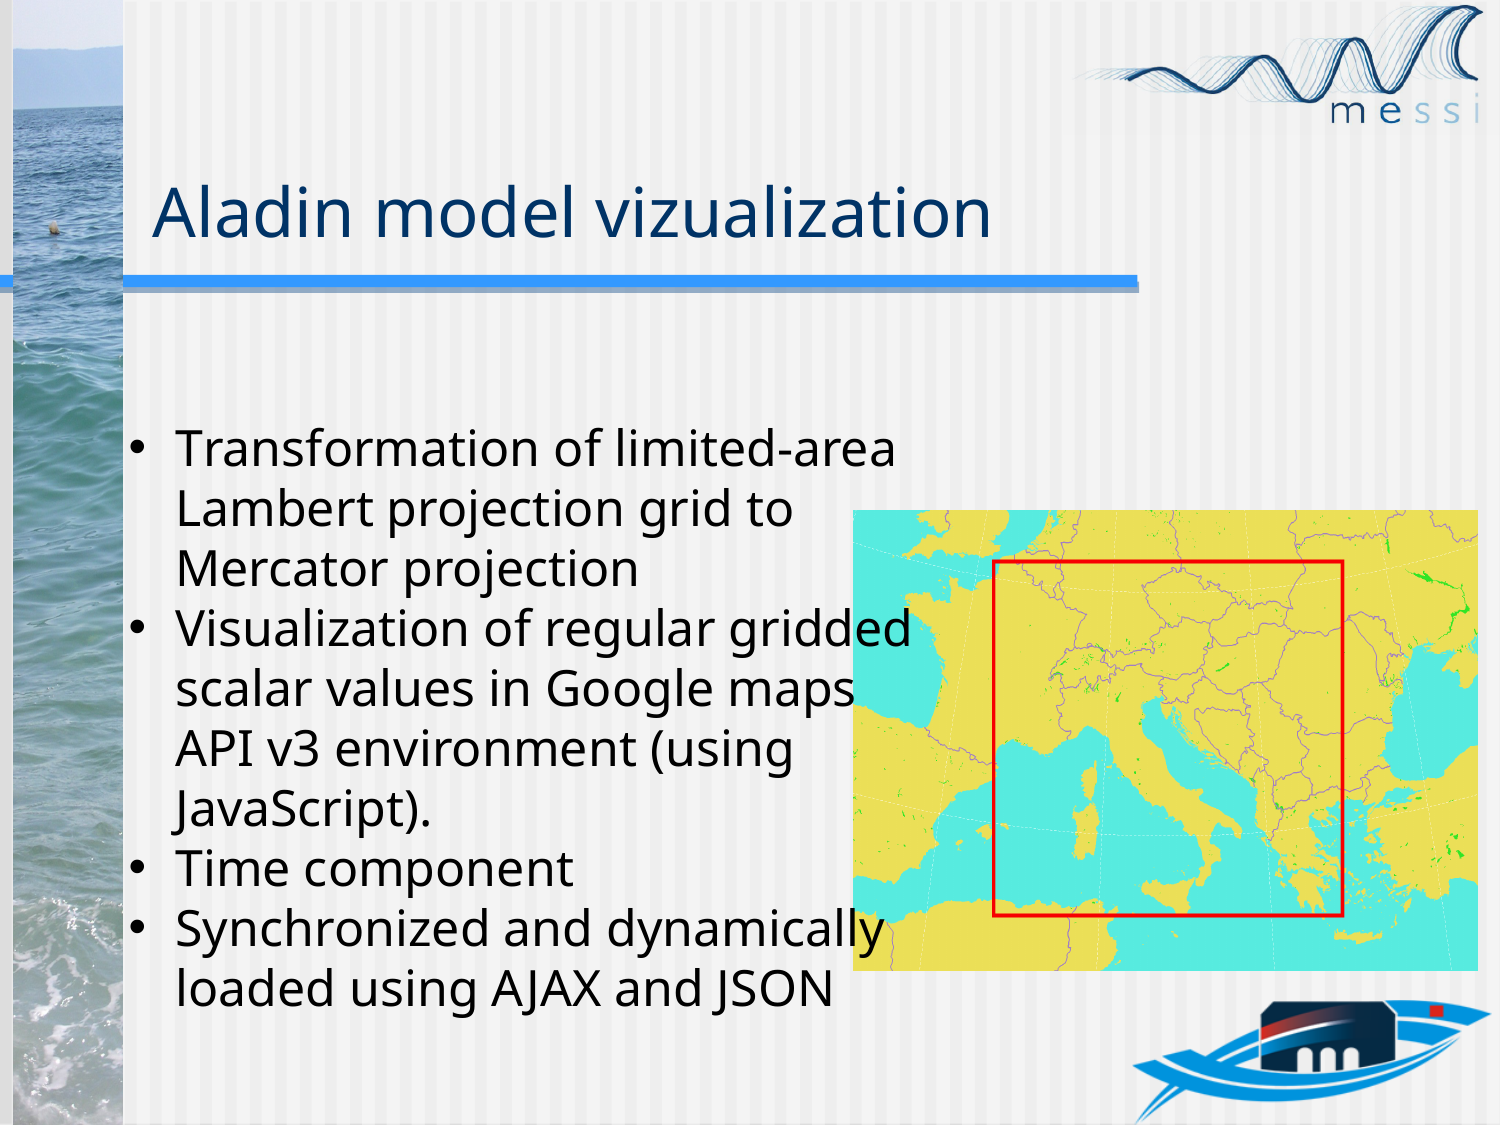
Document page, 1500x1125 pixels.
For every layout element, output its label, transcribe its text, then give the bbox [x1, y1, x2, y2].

picture [852, 510, 1478, 972]
picture [13, 0, 123, 1125]
text_box Aladin model vizualization [139, 159, 1477, 259]
picture [1132, 1000, 1492, 1125]
text_box Transformation of limited-area Lambert projection grid to Mercator projection Visualization of regular gridded scalar values in Google maps API v3 environment (using JavaScript). Time component Synchronized and dynamically loaded using AJAX and JSON [128, 344, 935, 1089]
picture [1063, 0, 1500, 135]
